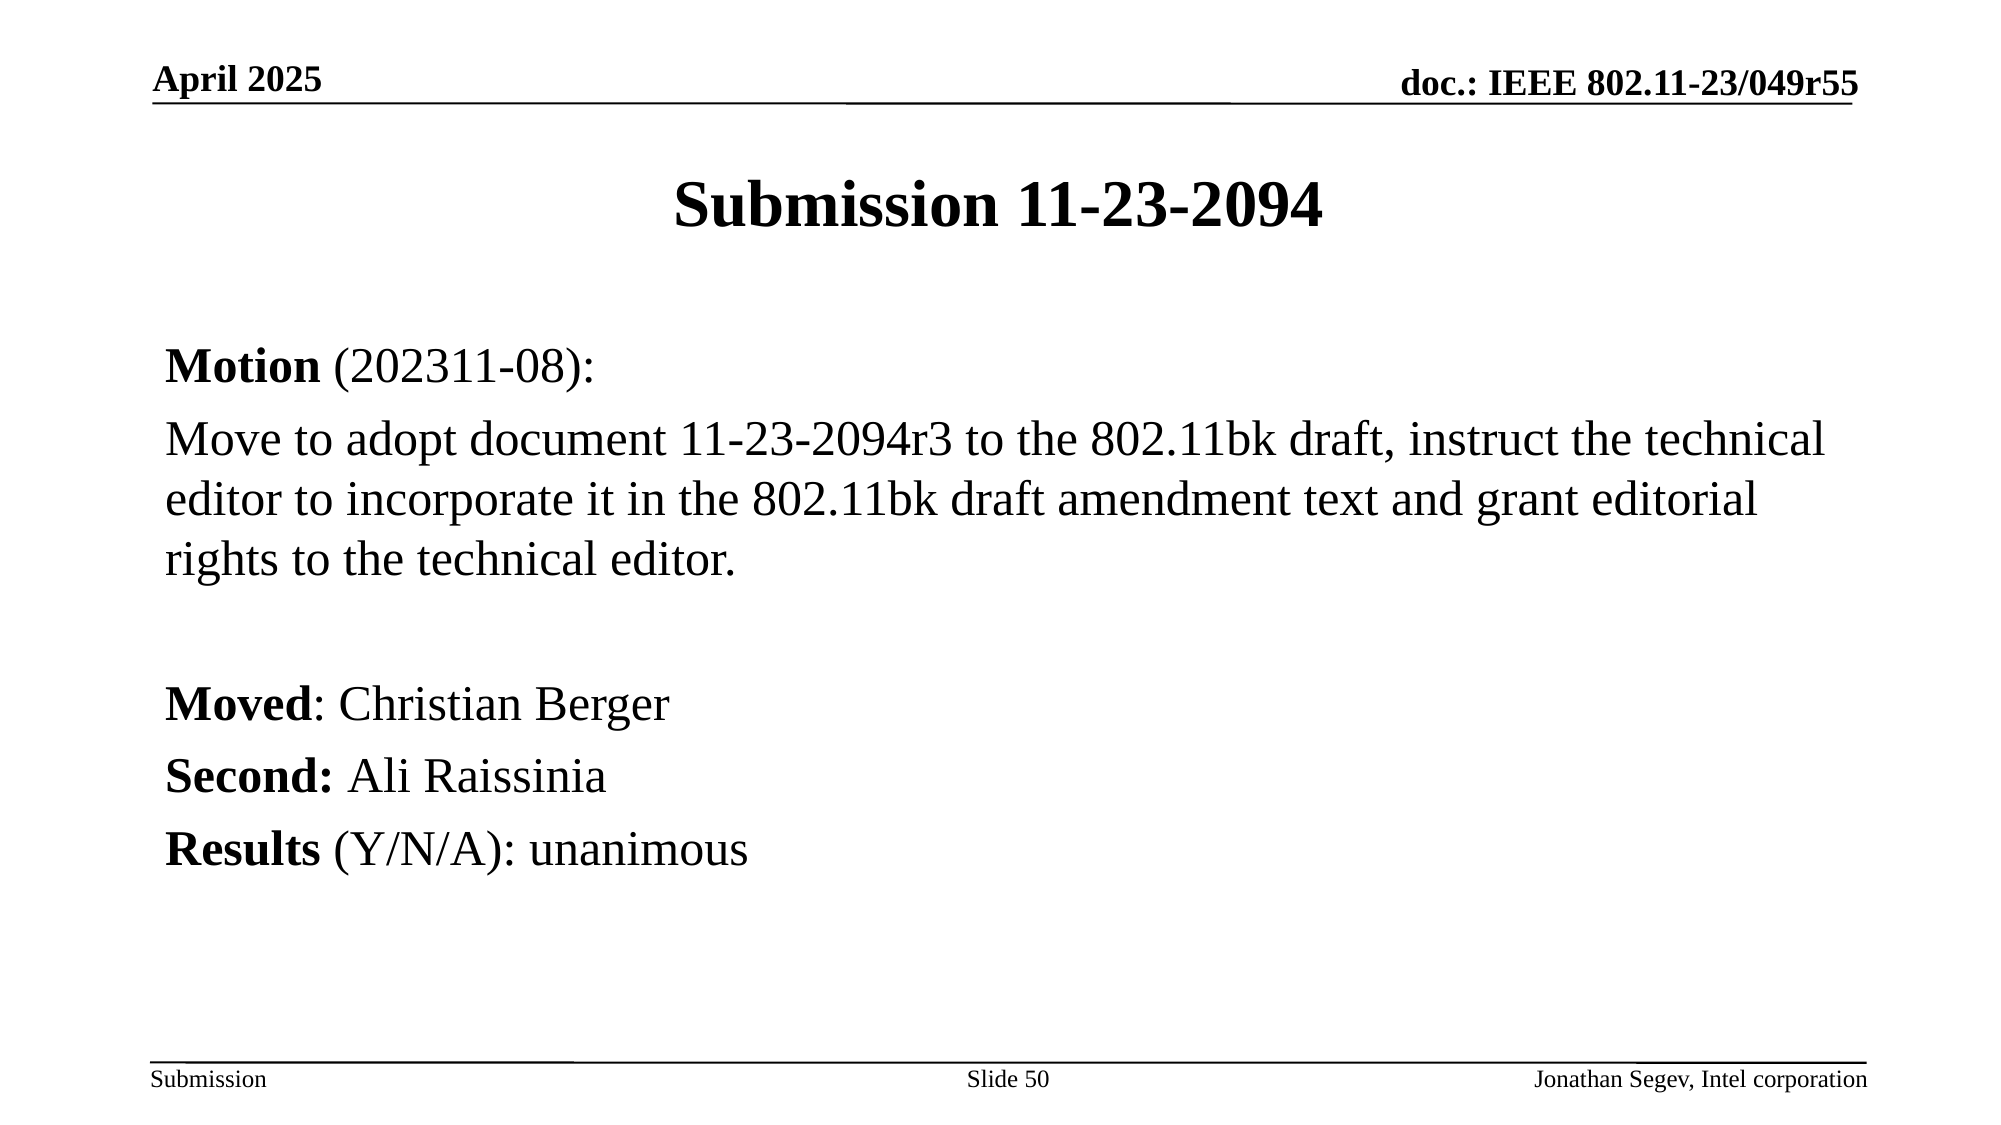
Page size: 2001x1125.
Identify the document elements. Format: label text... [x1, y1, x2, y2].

slide_number Slide 50 [950, 1061, 1067, 1123]
title Submission 11-23-2094 [149, 112, 1850, 288]
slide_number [152, 54, 563, 100]
footer Jonathan Segev, Intel corporation [1171, 1061, 1869, 1093]
list Motion (202311-08): Move to adopt document 11-23-2094r3 to the 802.11bk draft, instruct the technical editor to incorporate it in the 802.11bk draft amendment text and grant editorial rights to the technical editor. Moved: Christian Berger Second: Ali Raissinia Results (Y/N/A): unanimous [149, 324, 1850, 1000]
